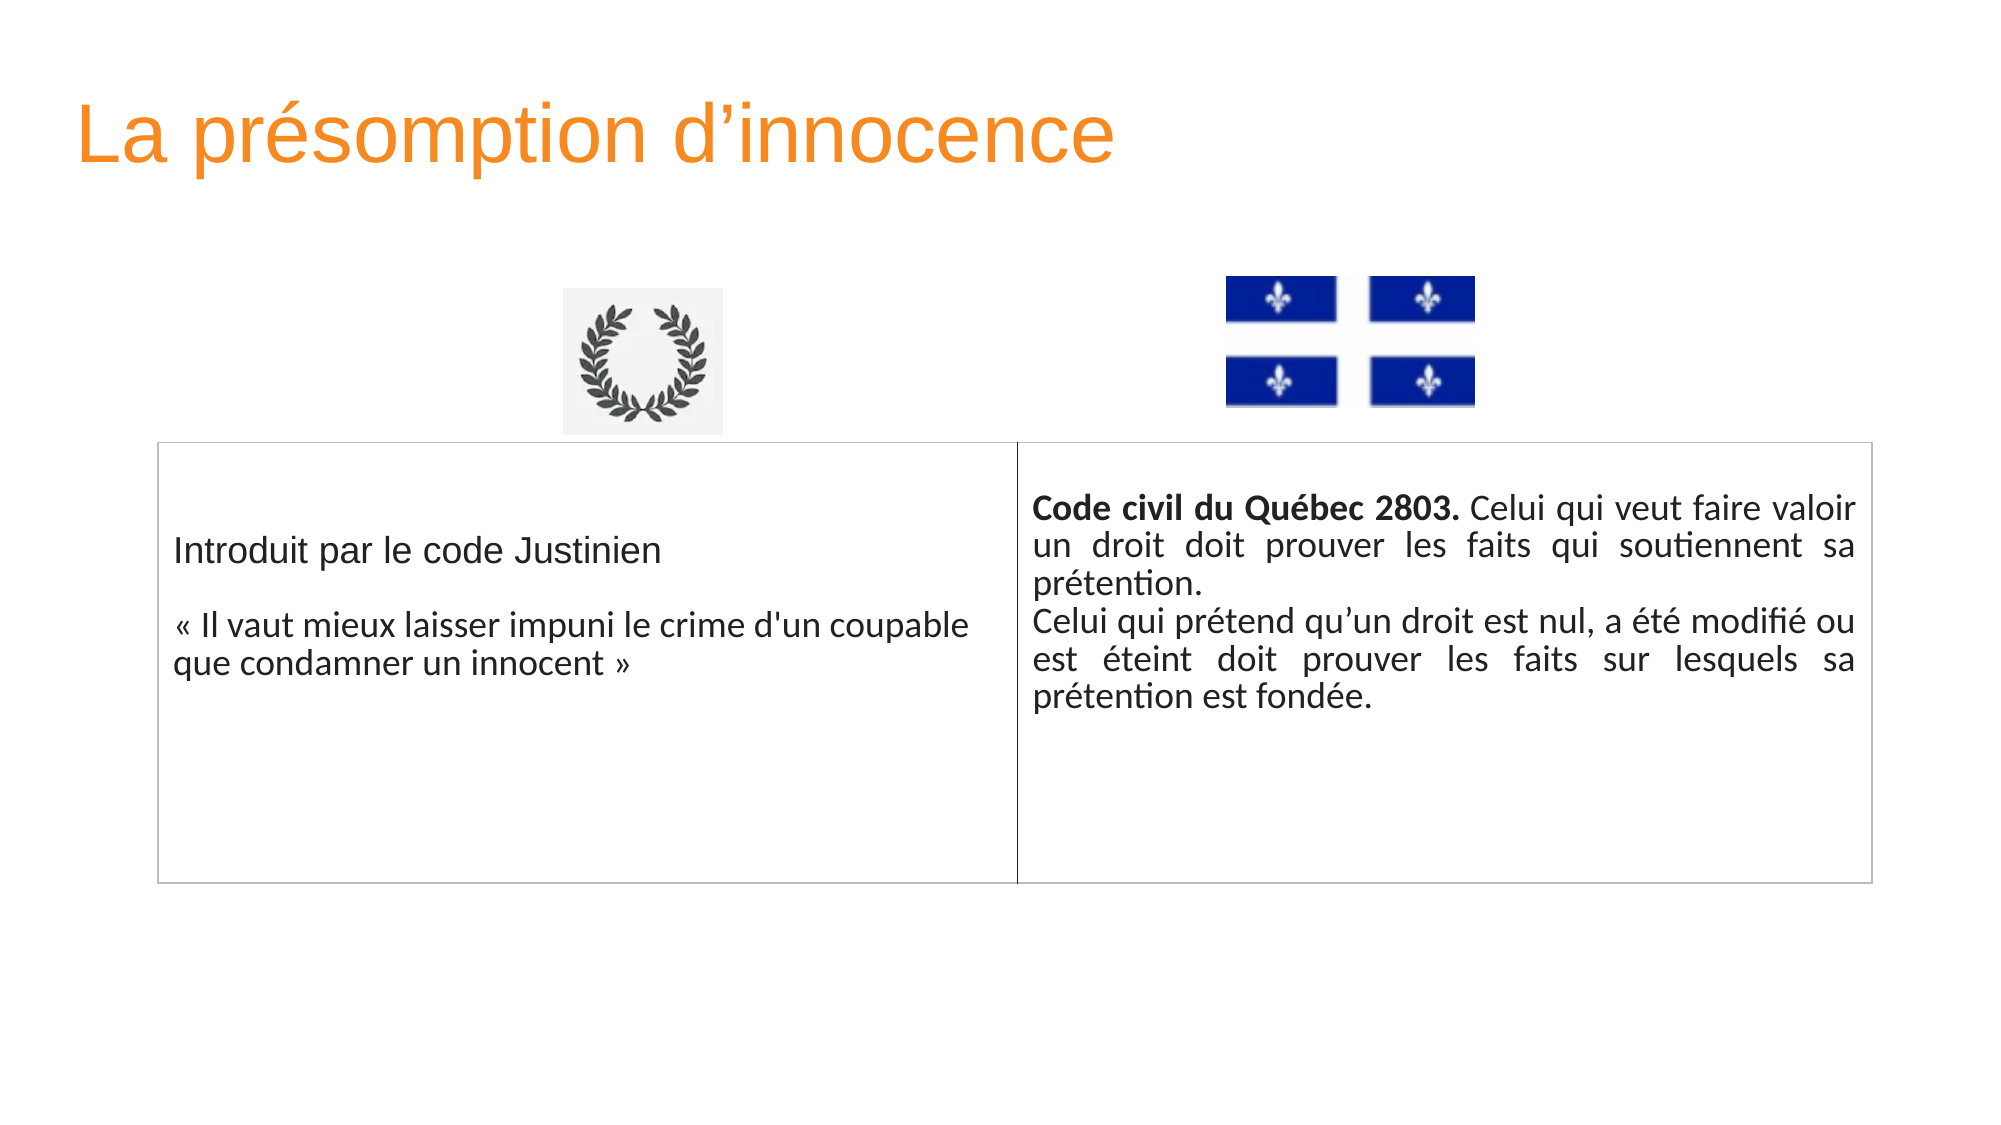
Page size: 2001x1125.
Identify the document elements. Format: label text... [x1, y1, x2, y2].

picture [1226, 276, 1475, 408]
picture [562, 288, 723, 435]
table_header Code civil du Québec 2803. Celui qui veut faire valoir un droit doit prouver les faits qui soutiennent sa prétention. Celui qui prétend qu’un droit est nul, a été modifié ou est éteint doit prouver les faits sur lesquels sa prétention est fondée. [1018, 443, 1871, 882]
table_header Introduit par le code Justinien « Il vaut mieux laisser impuni le crime d'un coupable que condamner un innocent » [159, 443, 1017, 882]
title La présomption d’innocence [75, 90, 1786, 241]
